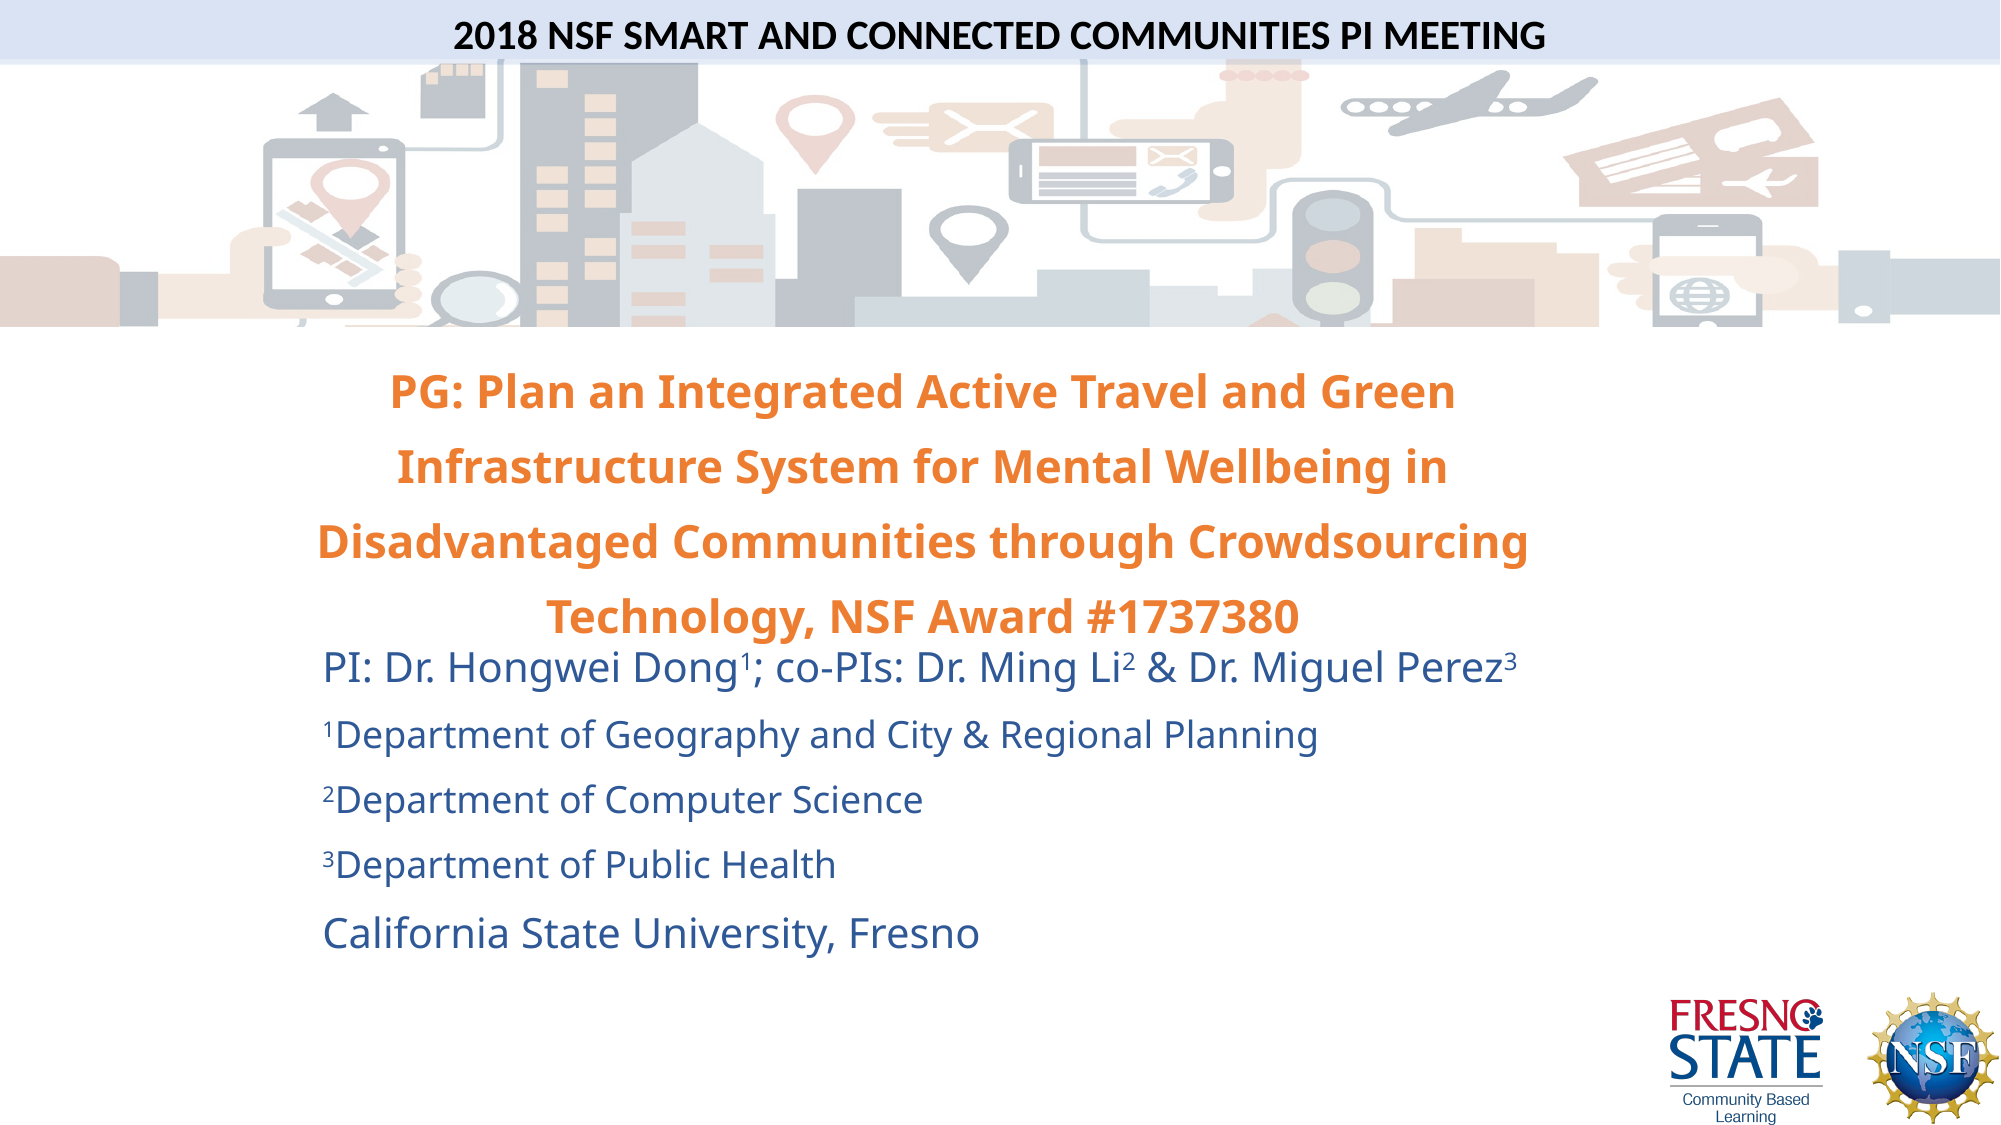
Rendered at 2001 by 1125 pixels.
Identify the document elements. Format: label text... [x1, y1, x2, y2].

picture [0, 59, 2000, 327]
text_box PG: Plan an Integrated Active Travel and Green Infrastructure System for Mental Wellbeing in Disadvantaged Communities through Crowdsourcing Technology, NSF Award #1737380 [214, 335, 1632, 596]
text_box PI: Dr. Hongwei Dong1; co-PIs: Dr. Ming Li2 & Dr. Miguel Perez3 1Department of Geography and City & Regional Planning 2Department of Computer Science 3Department of Public Health California State University, Fresno [307, 633, 1583, 978]
picture [1865, 989, 2000, 1125]
picture [1669, 999, 1823, 1125]
text_box 2018 NSF SMART AND CONNECTED COMMUNITIES PI MEETING [0, 0, 2000, 59]
